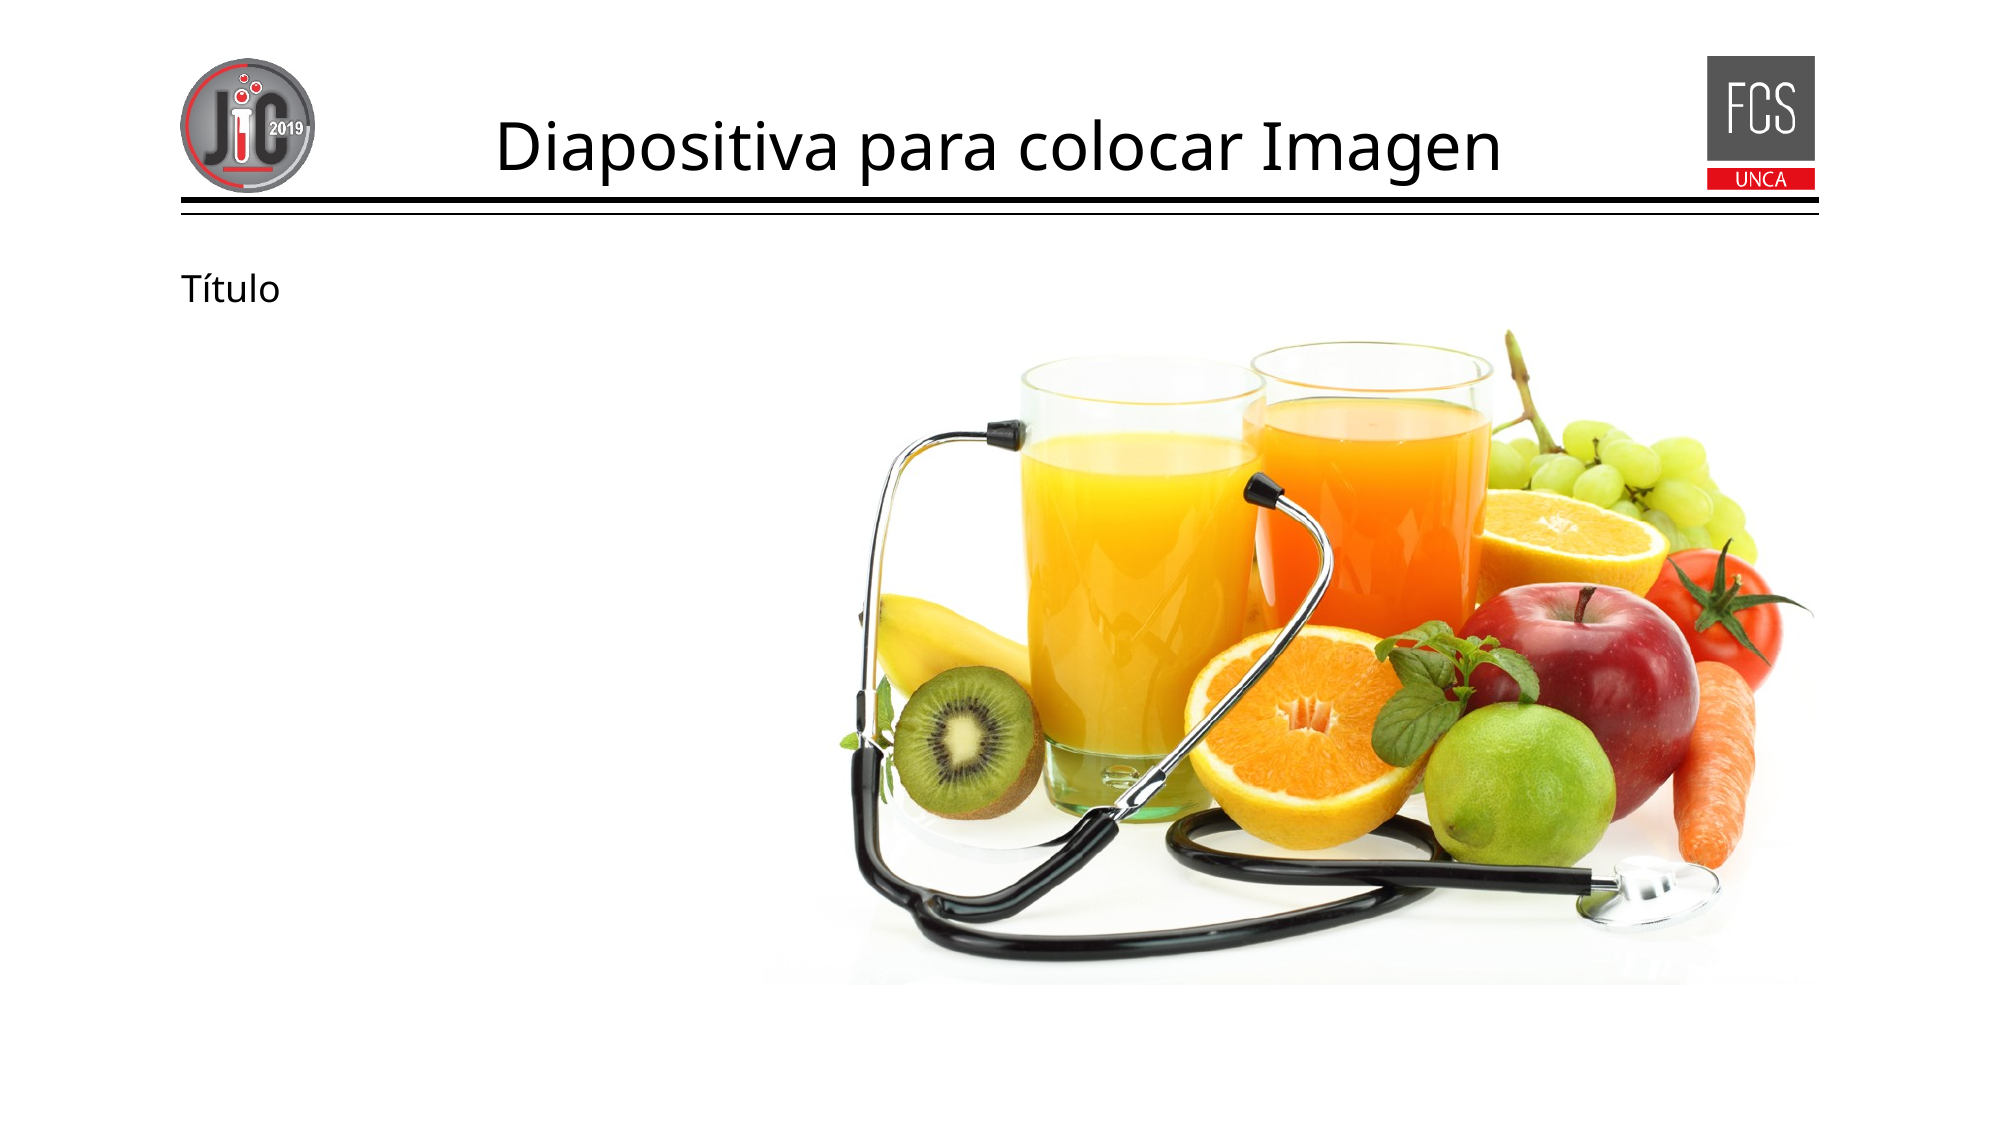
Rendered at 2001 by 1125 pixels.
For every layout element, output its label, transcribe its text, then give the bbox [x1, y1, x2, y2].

picture [1707, 56, 1815, 192]
picture [180, 58, 315, 193]
list Título [181, 262, 739, 1013]
picture [763, 290, 1819, 985]
title Diapositiva para colocar Imagen [181, 12, 1819, 193]
